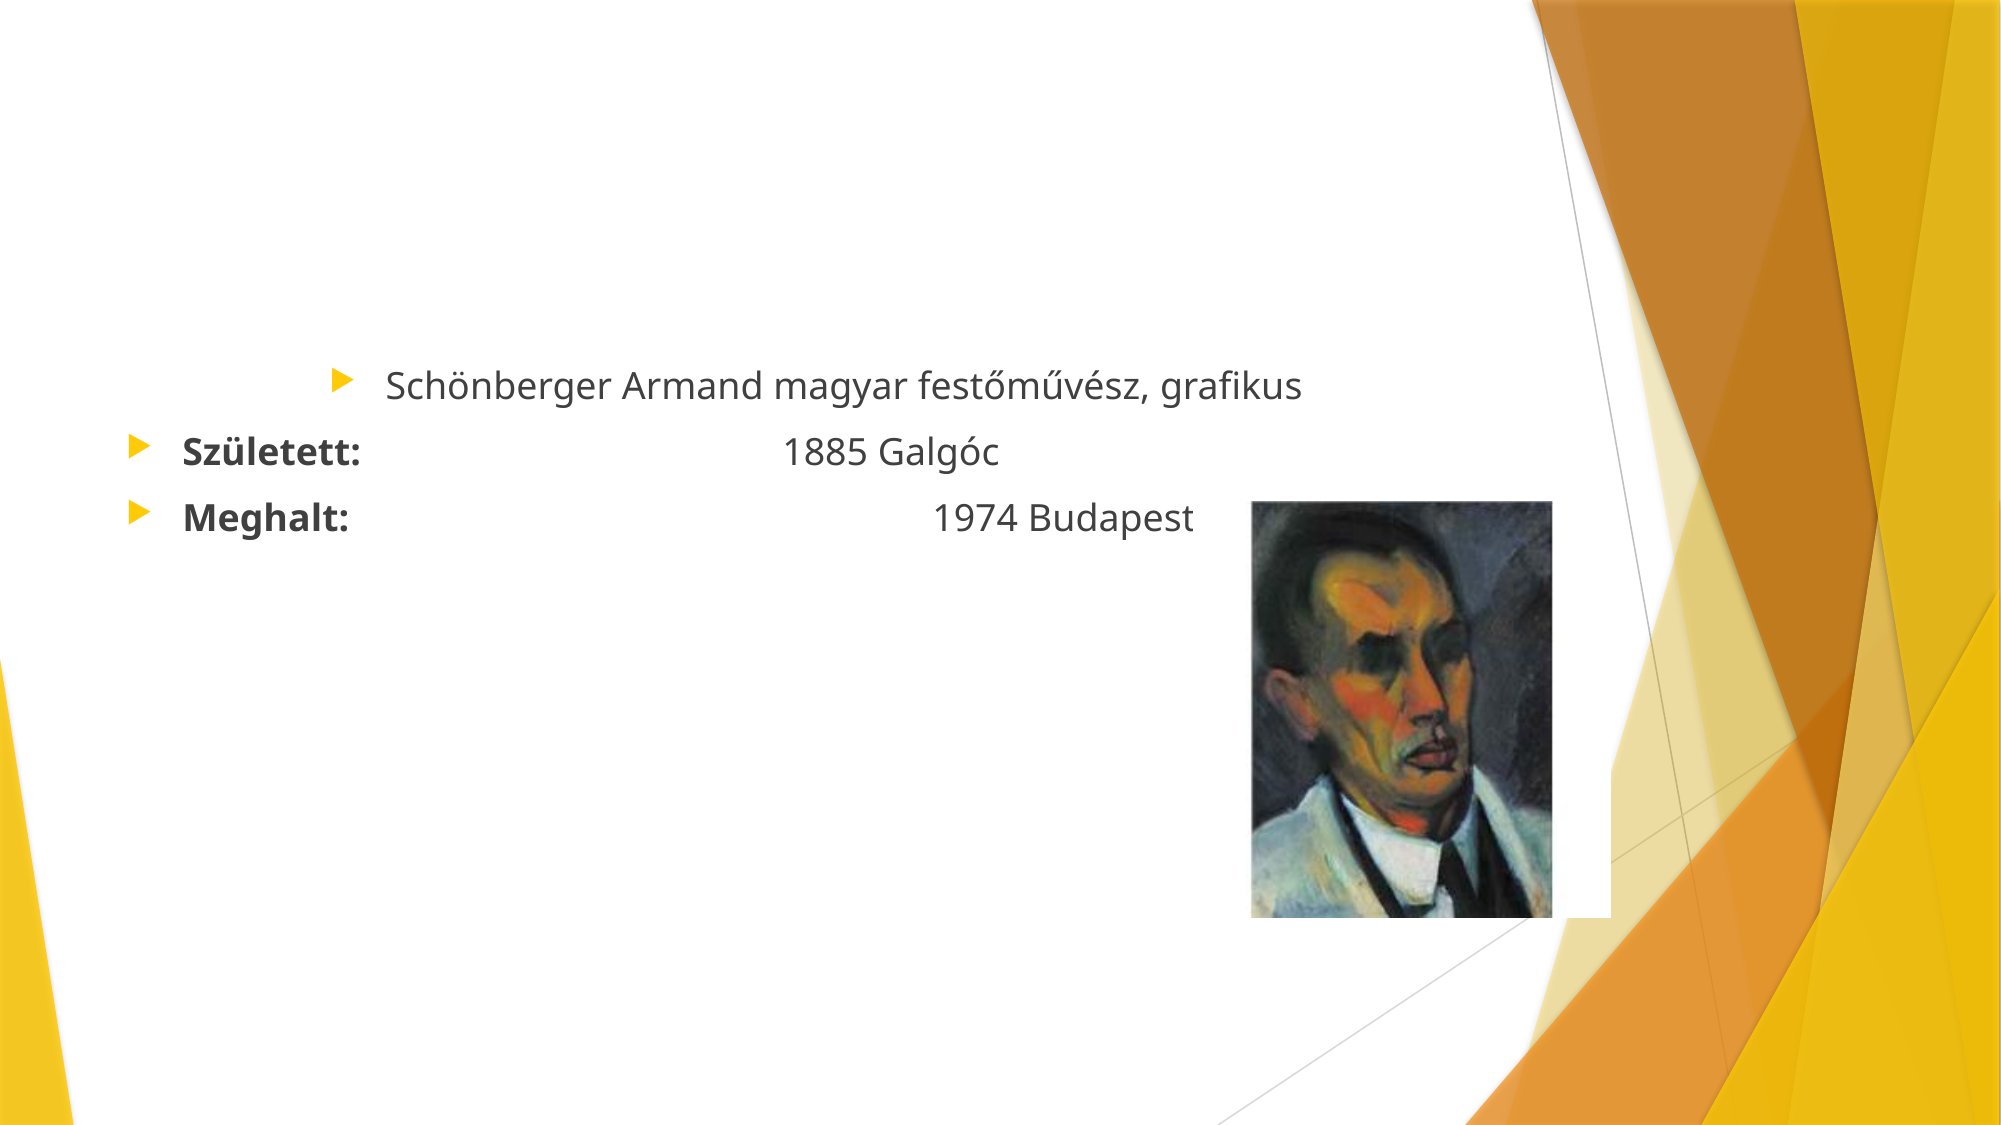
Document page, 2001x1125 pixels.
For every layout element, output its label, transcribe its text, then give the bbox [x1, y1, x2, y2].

list Schönberger Armand magyar festőművész, grafikus Született: 1885 Galgóc Meghalt: 1974 Budapest, Magyarország [111, 354, 1522, 992]
picture [1193, 500, 1612, 919]
